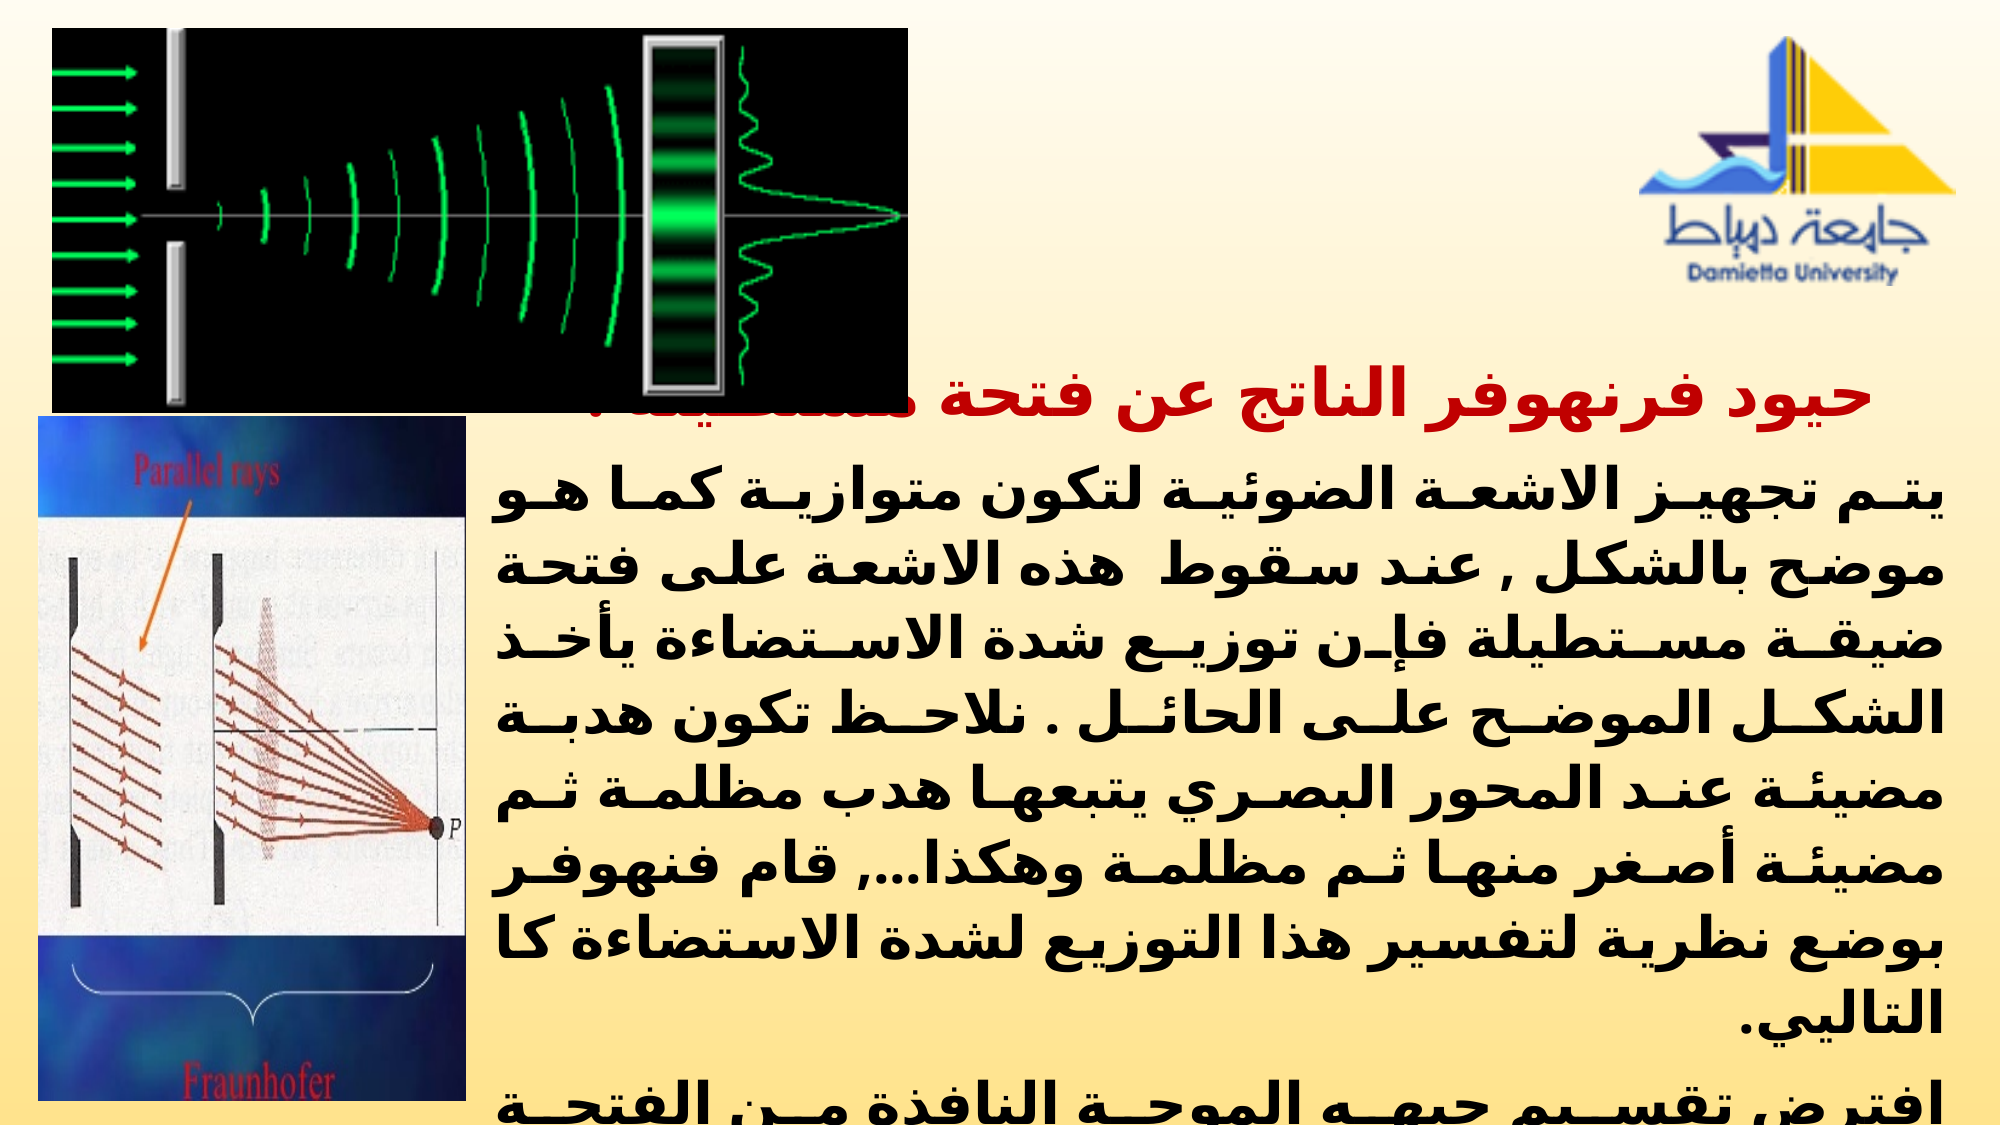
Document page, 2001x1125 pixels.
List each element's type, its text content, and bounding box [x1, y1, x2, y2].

picture [52, 28, 908, 413]
text_box حيود فرنهوفر الناتج عن فتحة مستطيلة : يتم تجهيز الاشعة الضوئية لتكون متوازية كما هو موضح بالشكل , عند سقوط هذه الاشعة على فتحة ضيقة مستطيلة فإن توزيع شدة الاستضاءة يأخذ الشكل الموضح على الحائل . نلاحظ تكون هدبة مضيئة عند المحور البصري يتبعها هدب مظلمة ثم مضيئة أصغر منها ثم مظلمة وهكذا..., قام فنهوفر بوضع نظرية لتفسير هذا التوزيع لشدة الاستضاءة كا التاليي. افترض تقسيم جبهه الموجة النافذة من الفتحة الضيقة إلى عدد n من المصادر الثانوية كل مصدر يشع مويجة سعتها a بحيث يكون السعة الساقطة Ao تساوي Ao= n a [479, 336, 1962, 1125]
picture [38, 416, 466, 1101]
picture [1639, 36, 1956, 286]
